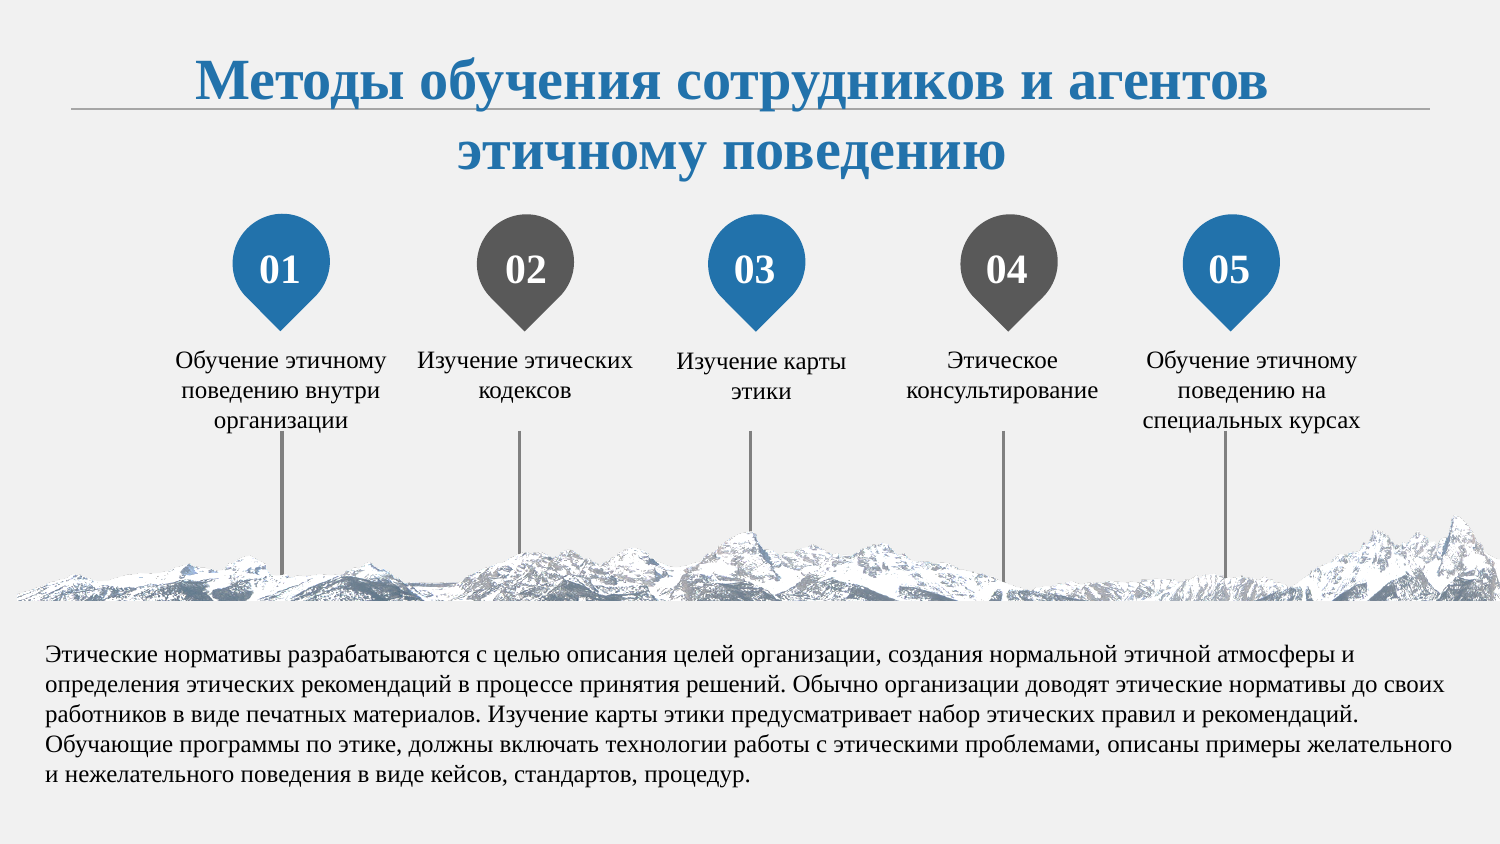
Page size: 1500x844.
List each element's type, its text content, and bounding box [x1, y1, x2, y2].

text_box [468, 214, 584, 312]
text_box Изучение этических кодексов [446, 338, 648, 426]
text_box Обучение этичному поведению внутри организации [117, 338, 446, 426]
text_box Этические нормативы разрабатываются с целью описания целей организации, создания нормальной этичной атмосферы и определения этических рекомендаций в процессе принятия решений. Обычно организации доводят этические нормативы до своих работников в виде печатных материалов. Изучение карты этики предусматривает набор этических правил и рекомендаций. Обучающие программы по этике, должны включать технологии работы с этическими проблемами, описаны примеры желательного и нежелательного поведения в виде кейсов, стандартов, процедур. [35, 632, 1477, 764]
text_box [948, 214, 1065, 312]
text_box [691, 214, 819, 312]
text_box Изучение карты этики [644, 339, 879, 427]
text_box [1171, 214, 1287, 312]
text_box Методы обучения сотрудников и агентов этичному поведению [58, 33, 1407, 189]
text_box Обучение этичному поведению на специальных курсах [1130, 338, 1374, 426]
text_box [222, 214, 338, 311]
picture [17, 500, 1500, 602]
text_box Этическое консультирование [885, 338, 1120, 426]
